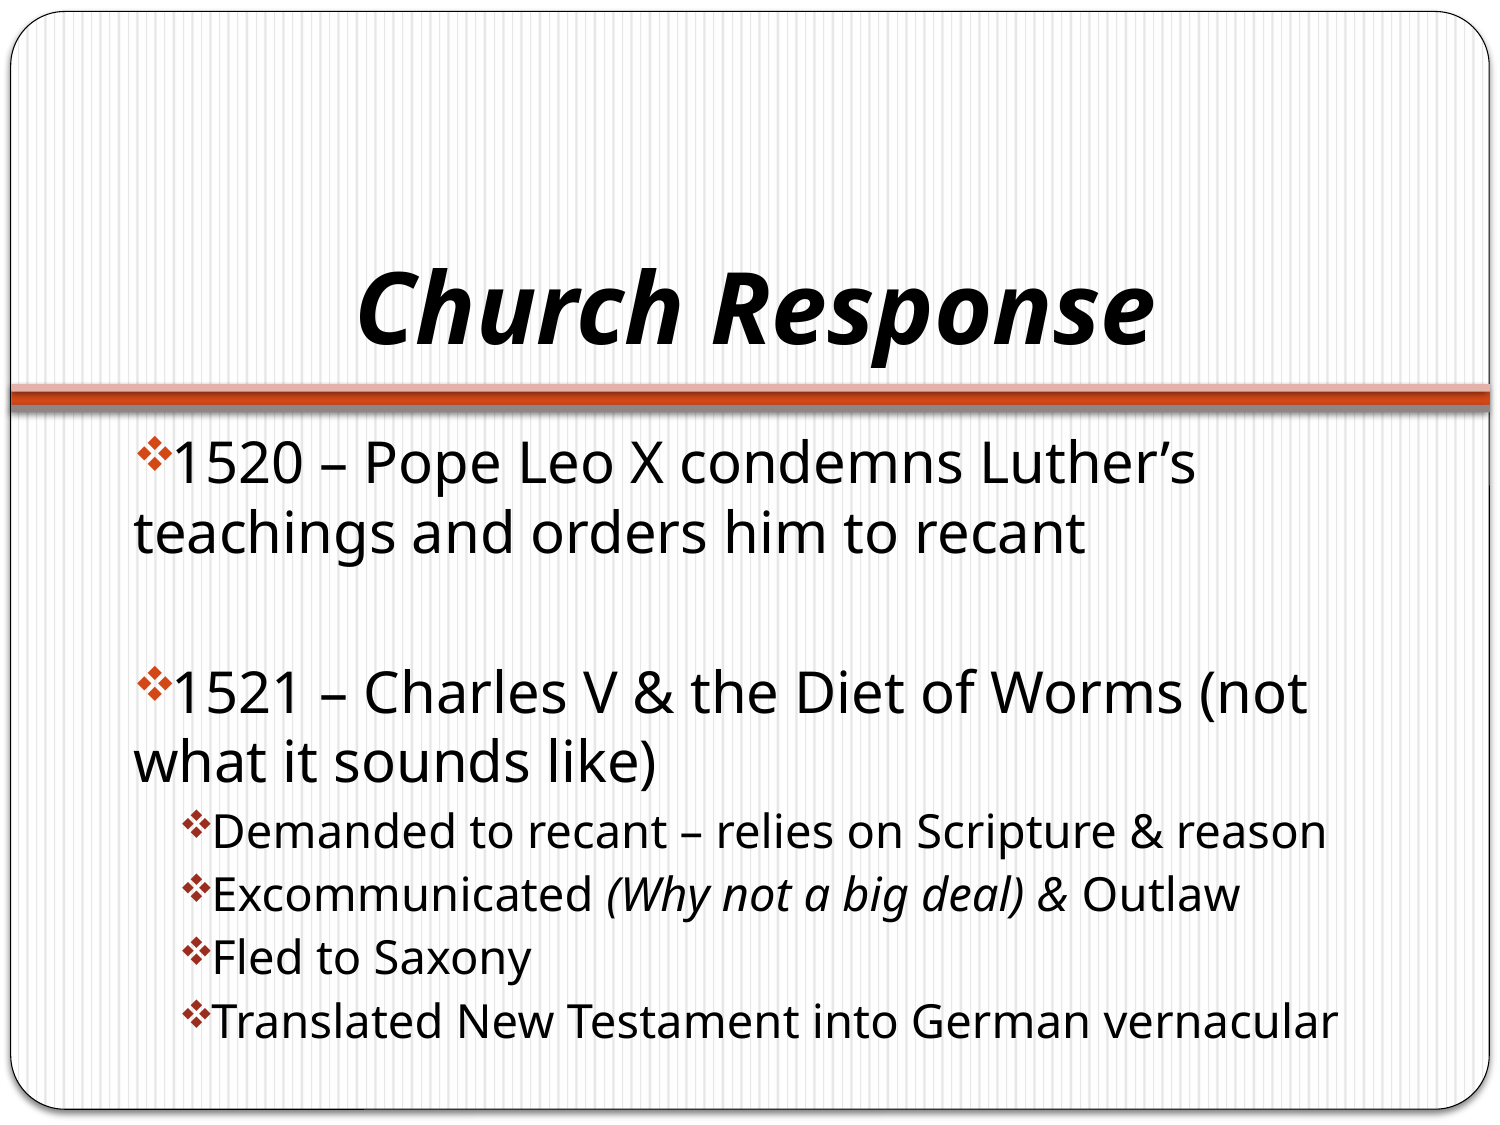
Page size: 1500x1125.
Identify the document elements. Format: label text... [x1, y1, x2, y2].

title Church Response [118, 156, 1394, 380]
list 1520 – Pope Leo X condemns Luther’s teachings and orders him to recant 1521 – Charles V & the Diet of Worms (not what it sounds like) Demanded to recant – relies on Scripture & reason Excommunicated (Why not a big deal) & Outlaw Fled to Saxony Translated New Testament into German vernacular [118, 417, 1394, 1125]
